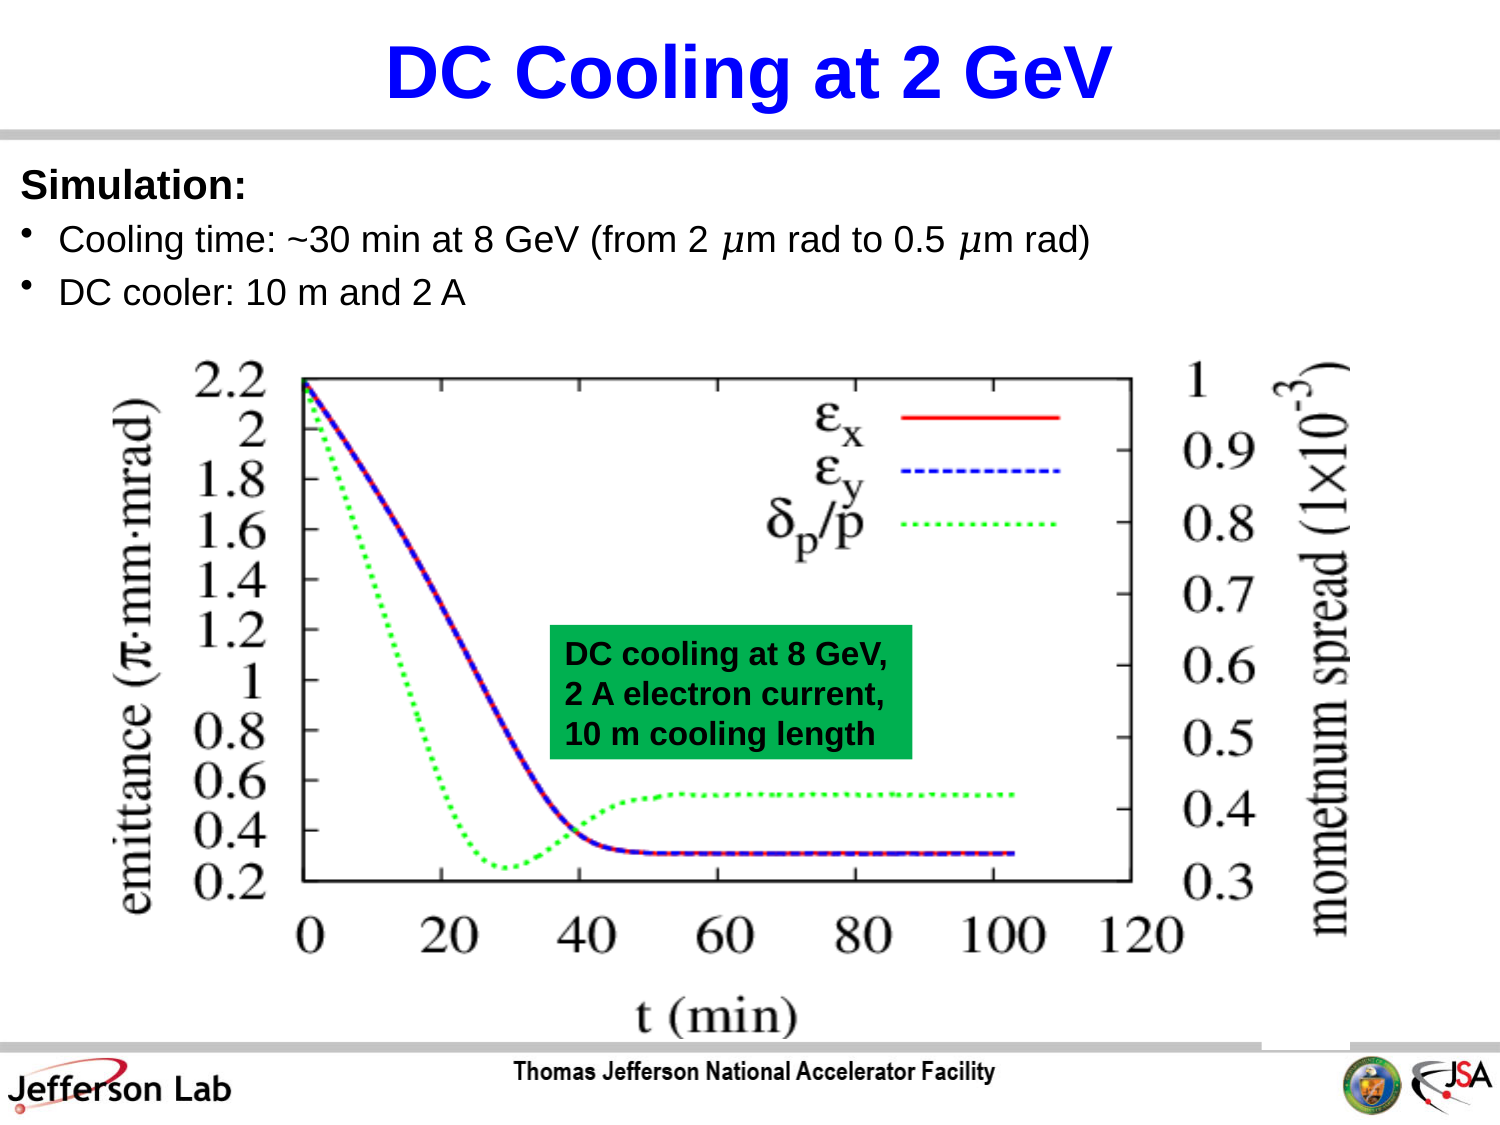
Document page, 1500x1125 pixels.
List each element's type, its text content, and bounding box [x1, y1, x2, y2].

title DC Cooling at 2 GeV [0, 0, 1500, 138]
text_box Simulation: Cooling time: ~30 min at 8 GeV (from 2 𝜇m rad to 0.5 𝜇m rad) DC cooler: 10 m and 2 A [5, 149, 1500, 338]
picture [0, 138, 1500, 1125]
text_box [112, 349, 1351, 1051]
